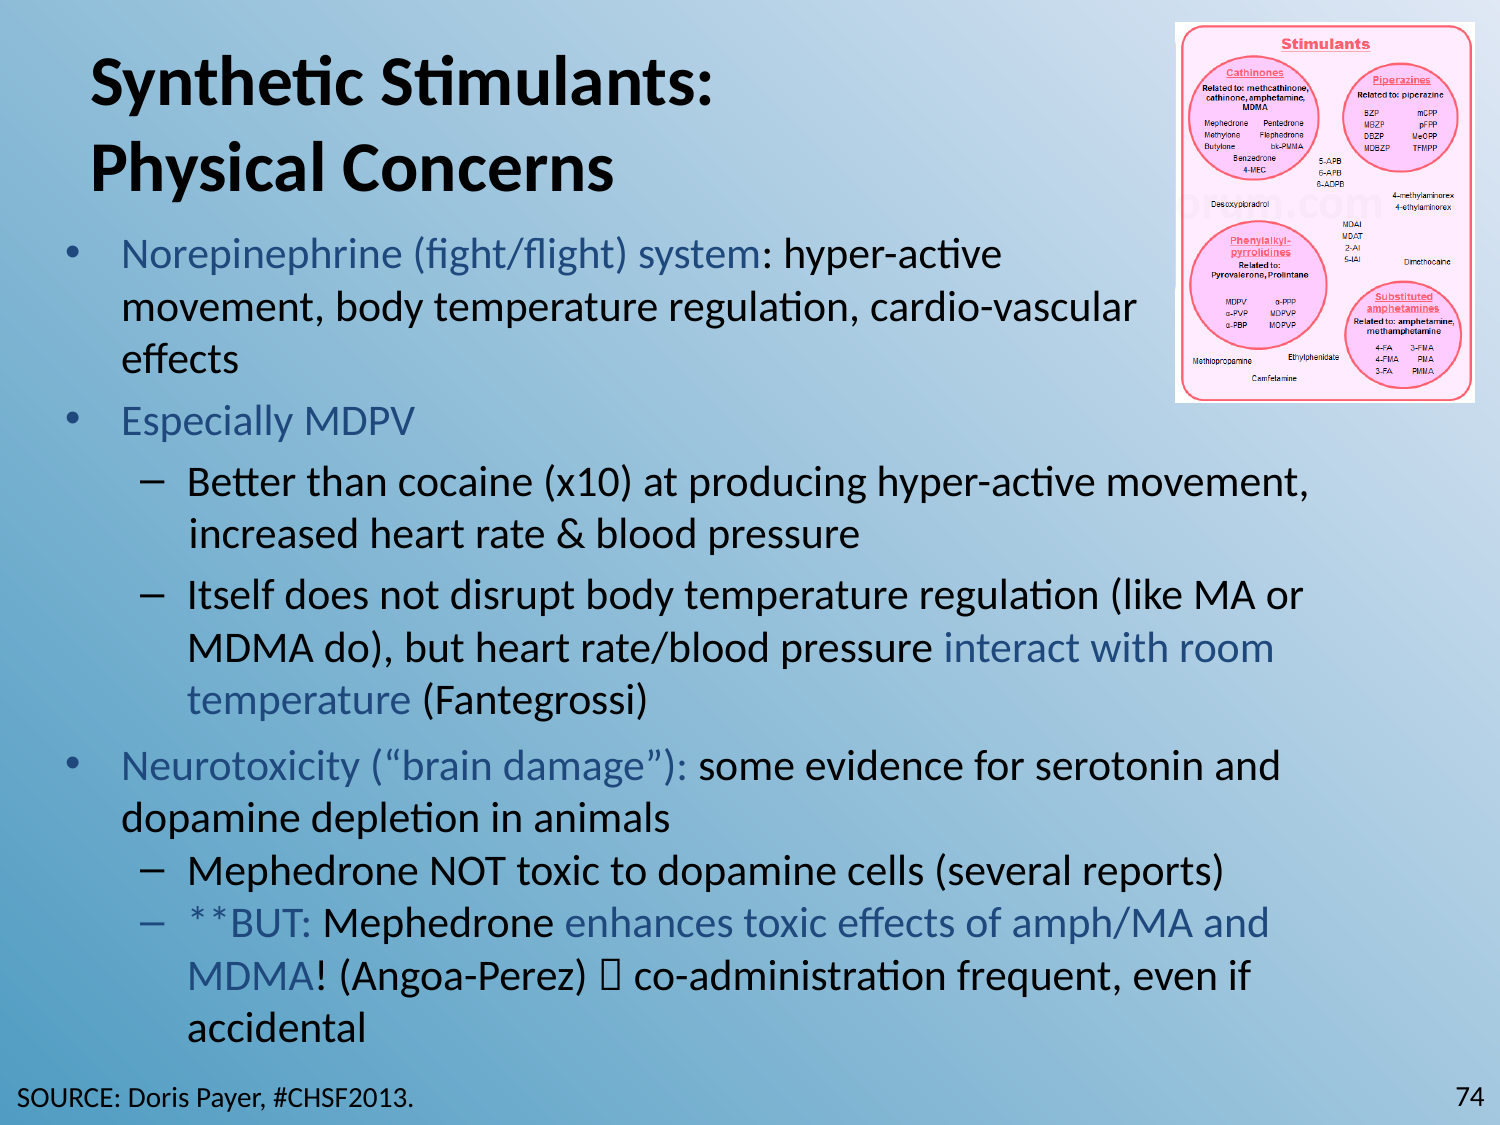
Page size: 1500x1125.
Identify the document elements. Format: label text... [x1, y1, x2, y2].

text_box SOURCE: Doris Payer, #CHSF2013. [2, 1070, 430, 1121]
list Norepinephrine (fight/flight) system: hyper-active movement, body temperature regulation, cardio-vascular effects Especially MDPV Better than cocaine (x10) at producing hyper-active movement, increased heart rate & blood pressure Itself does not disrupt body temperature regulation (like MA or MDMA do), but heart rate/blood pressure interact with room temperature (Fantegrossi) Neurotoxicity (“brain damage”): some evidence for serotonin and dopamine depletion in animals Mephedrone NOT toxic to dopamine cells (several reports) **BUT: Mephedrone enhances toxic effects of amph/MA and MDMA! (Angoa-Perez)  co-administration frequent, even if accidental [50, 217, 1363, 787]
text_box [50, 787, 1450, 1100]
title Synthetic Stimulants: Physical Concerns [75, 25, 1170, 214]
picture [1174, 22, 1476, 403]
slide_number 74 [1149, 1065, 1500, 1125]
